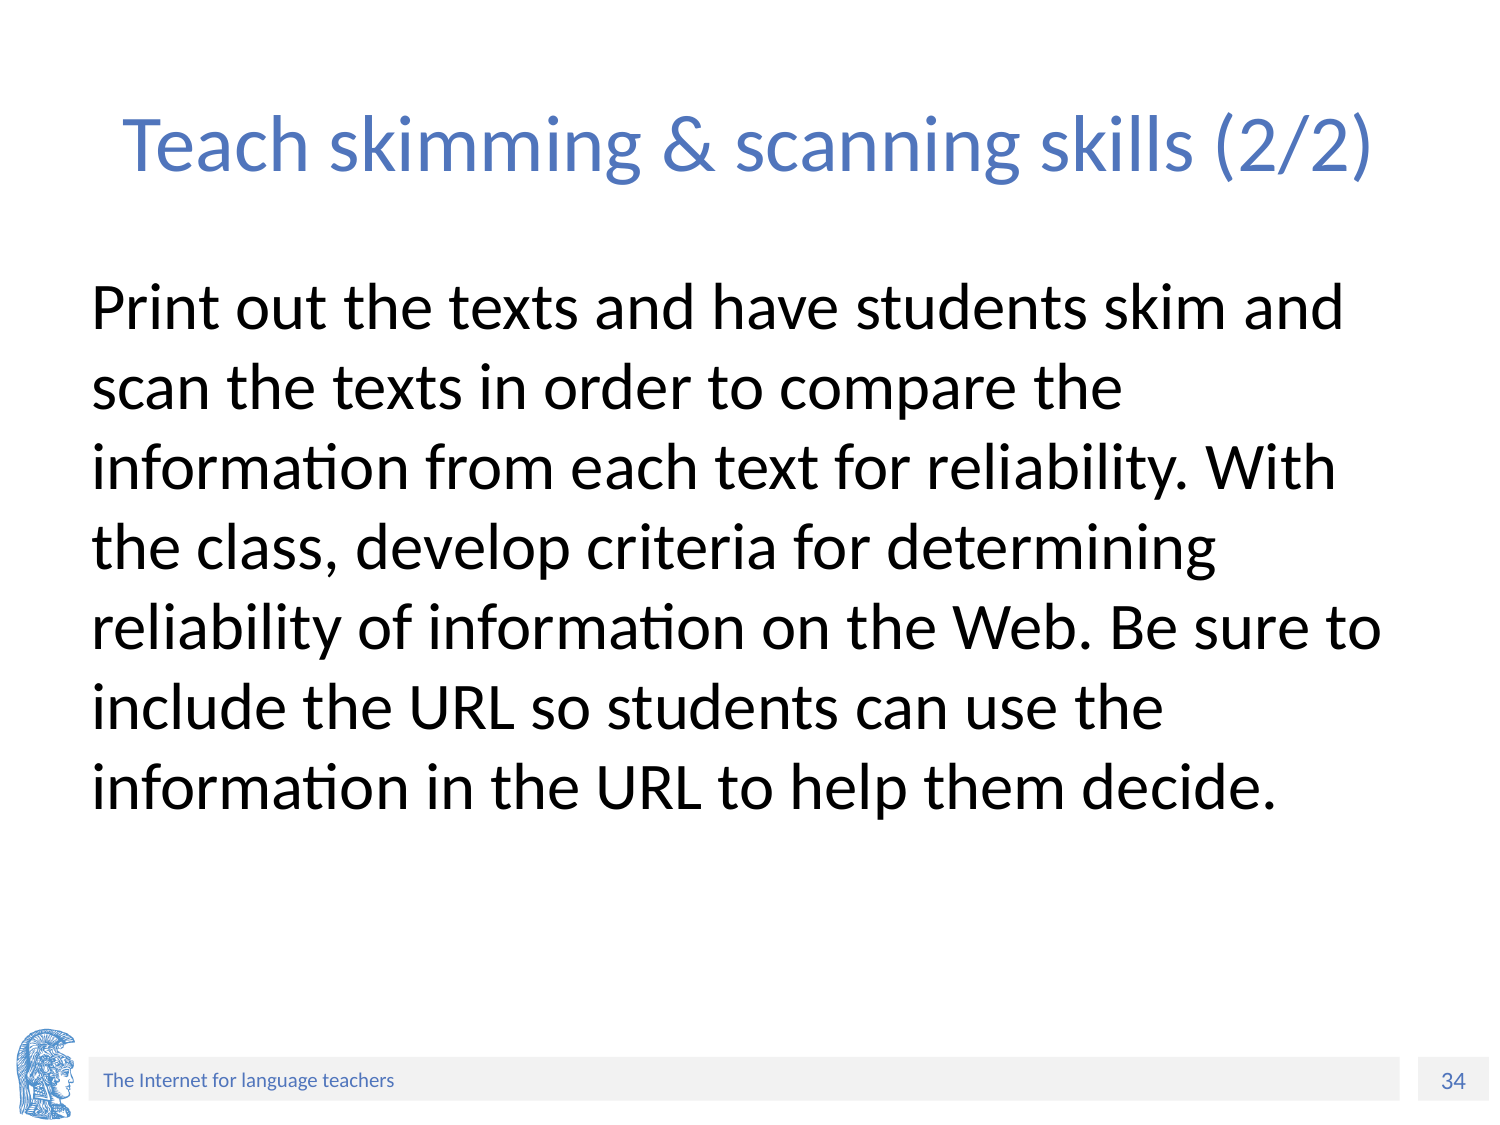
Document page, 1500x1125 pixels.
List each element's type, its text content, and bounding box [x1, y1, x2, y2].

picture [9, 1025, 81, 1120]
list Print out the texts and have students skim and scan the texts in order to compare the information from each text for reliability. With the class, develop criteria for determining reliability of information on the Web. Be sure to include the URL so students can use the information in the URL to help them decide. [76, 255, 1427, 998]
title Teach skimming & scanning skills (2/2) [75, 45, 1425, 233]
